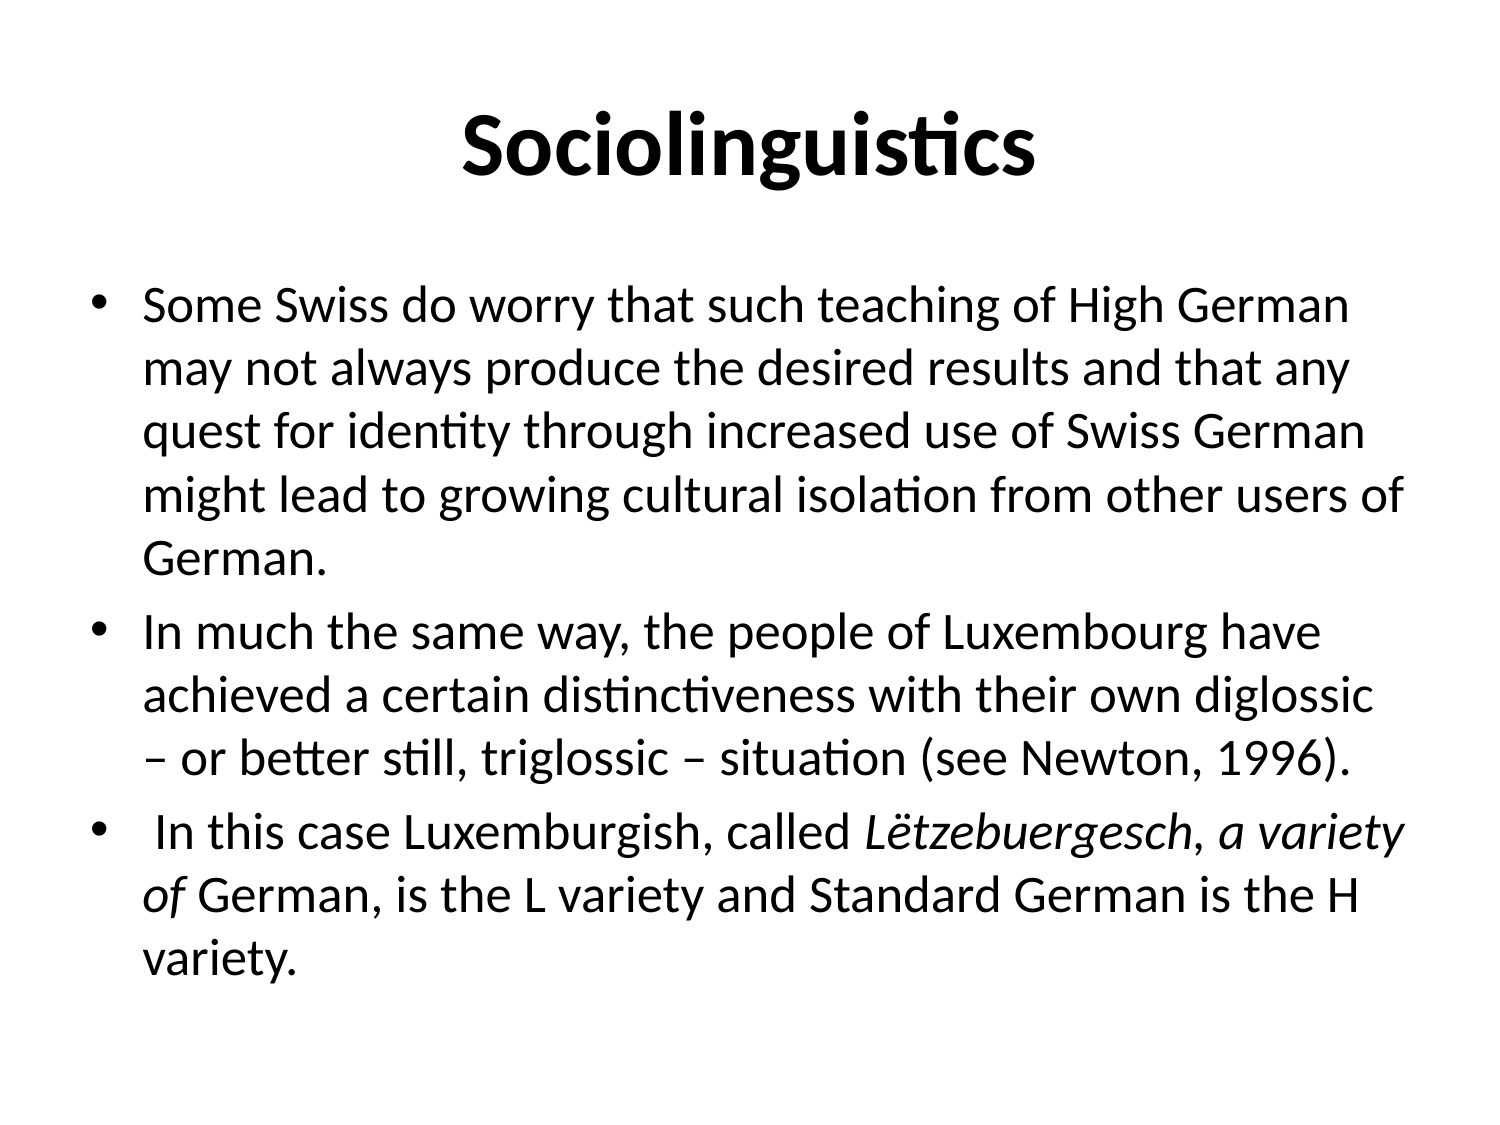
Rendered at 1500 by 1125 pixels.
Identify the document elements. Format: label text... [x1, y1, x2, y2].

list Some Swiss do worry that such teaching of High German may not always produce the desired results and that any quest for identity through increased use of Swiss German might lead to growing cultural isolation from other users of German. In much the same way, the people of Luxembourg have achieved a certain distinctiveness with their own diglossic – or better still, triglossic – situation (see Newton, 1996). In this case Luxemburgish, called Lëtzebuergesch, a variety of German, is the L variety and Standard German is the H variety. [75, 262, 1425, 1005]
title Sociolinguistics [75, 45, 1425, 233]
